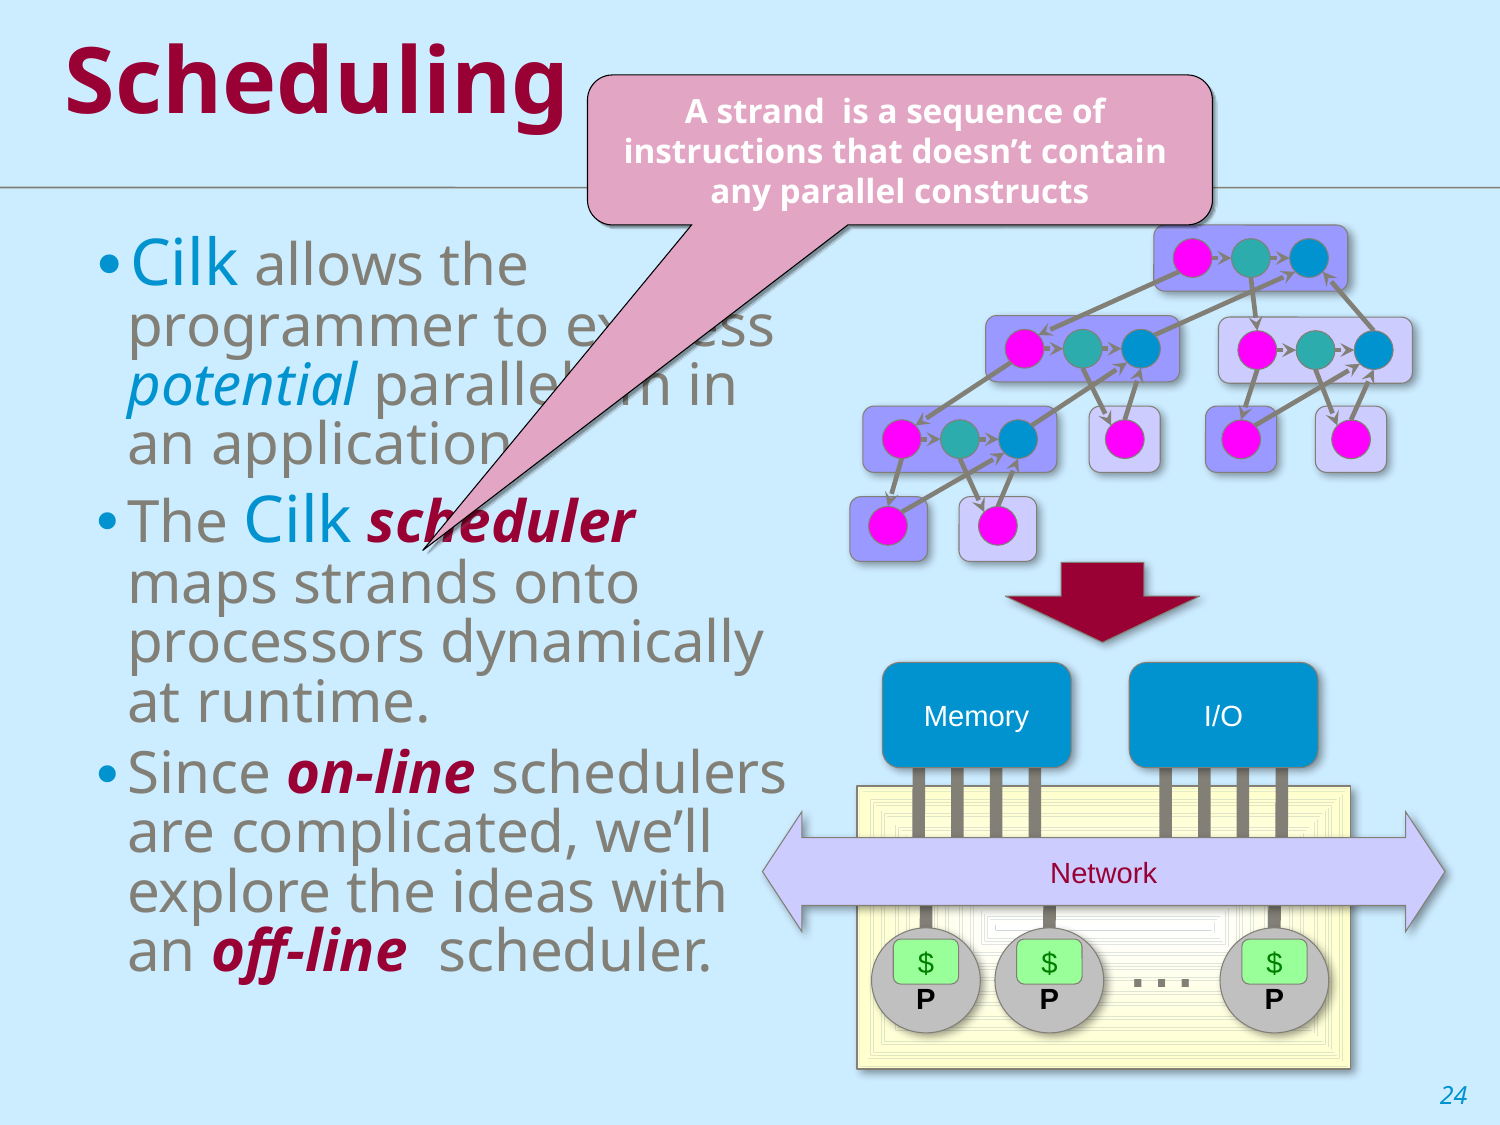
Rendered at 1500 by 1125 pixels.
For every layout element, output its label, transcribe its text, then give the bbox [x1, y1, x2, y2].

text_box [849, 224, 1413, 562]
list Cilk allows the programmer to express potential parallelism in an application. The Cilk scheduler maps strands onto processors dynamically at runtime. Since on-line schedulers are complicated, we’ll explore the ideas with an off-line scheduler. [74, 224, 813, 1088]
text_box A strand is a sequence of instructions that doesn’t contain any parallel constructs [422, 74, 1213, 551]
title Scheduling [49, 10, 1500, 161]
text_box [662, 50, 1275, 163]
text_box [1005, 571, 1200, 643]
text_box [762, 662, 1446, 1070]
